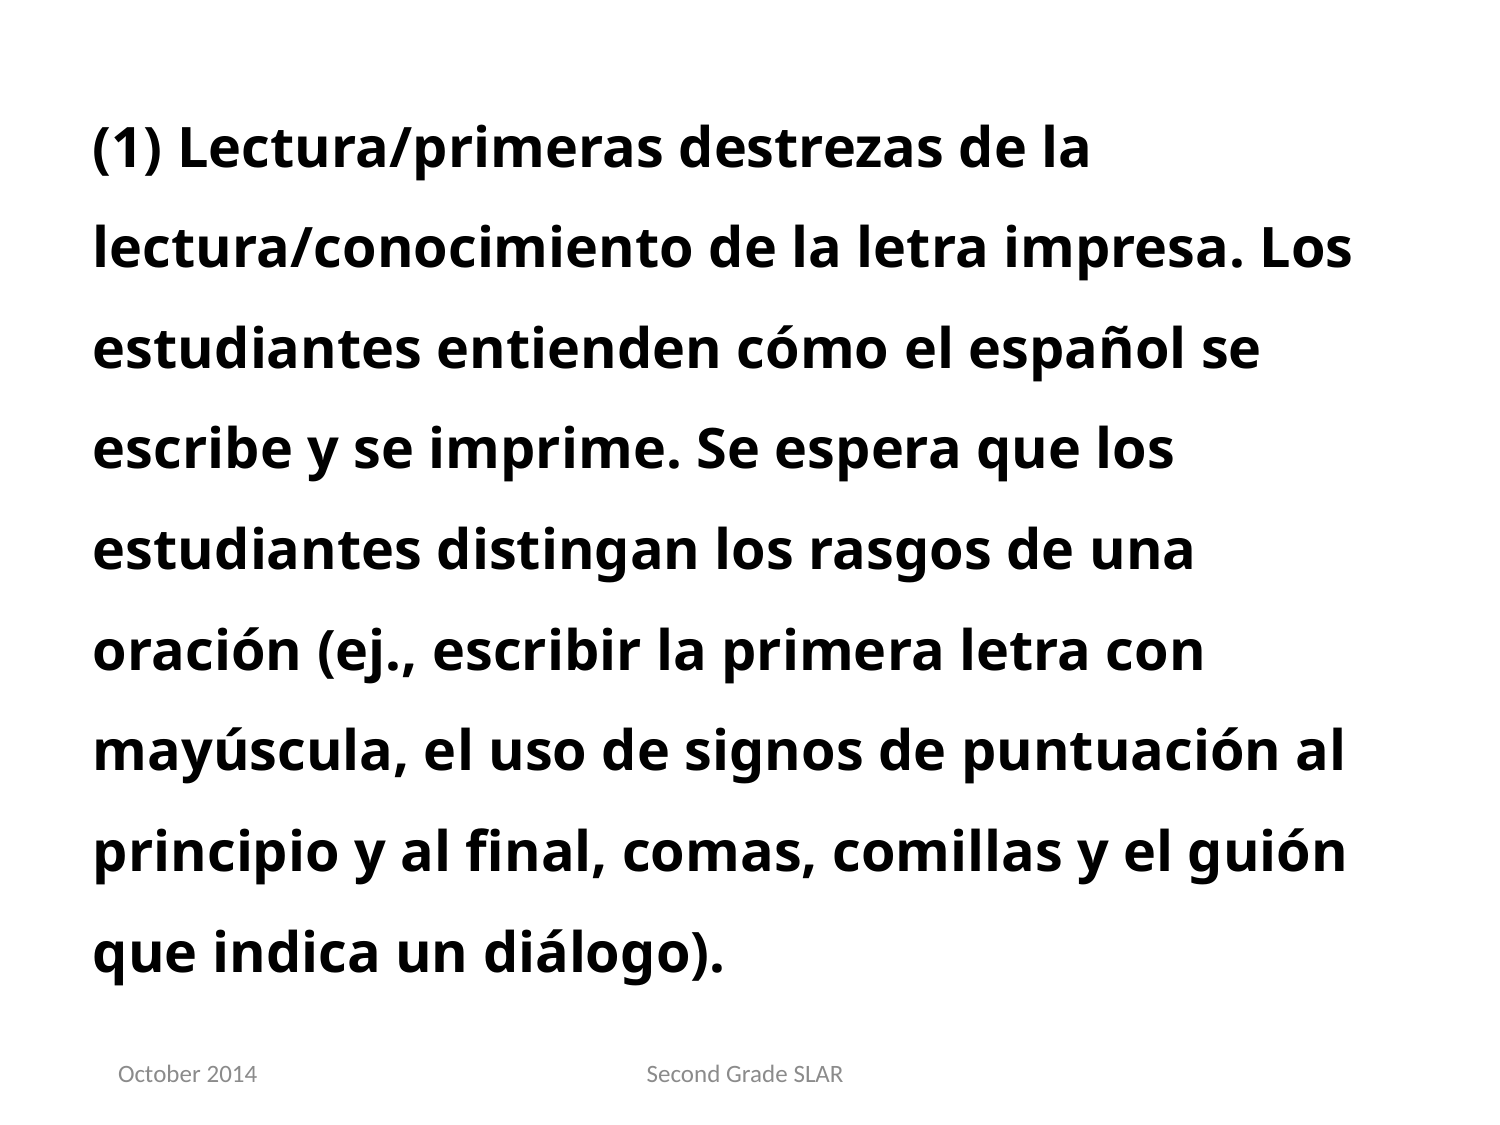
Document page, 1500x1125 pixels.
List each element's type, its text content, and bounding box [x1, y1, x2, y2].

subtitle (1) Lectura/primeras destrezas de la lectura/conocimiento de la letra impresa. Los estudiantes entienden cómo el español se escribe y se imprime. Se espera que los estudiantes distingan los rasgos de una oración (ej., escribir la primera letra con mayúscula, el uso de signos de puntuación al principio y al final, comas, comillas y el guión que indica un diálogo). [78, 70, 1429, 1014]
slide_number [103, 1042, 441, 1103]
footer Second Grade SLAR [492, 1042, 999, 1103]
